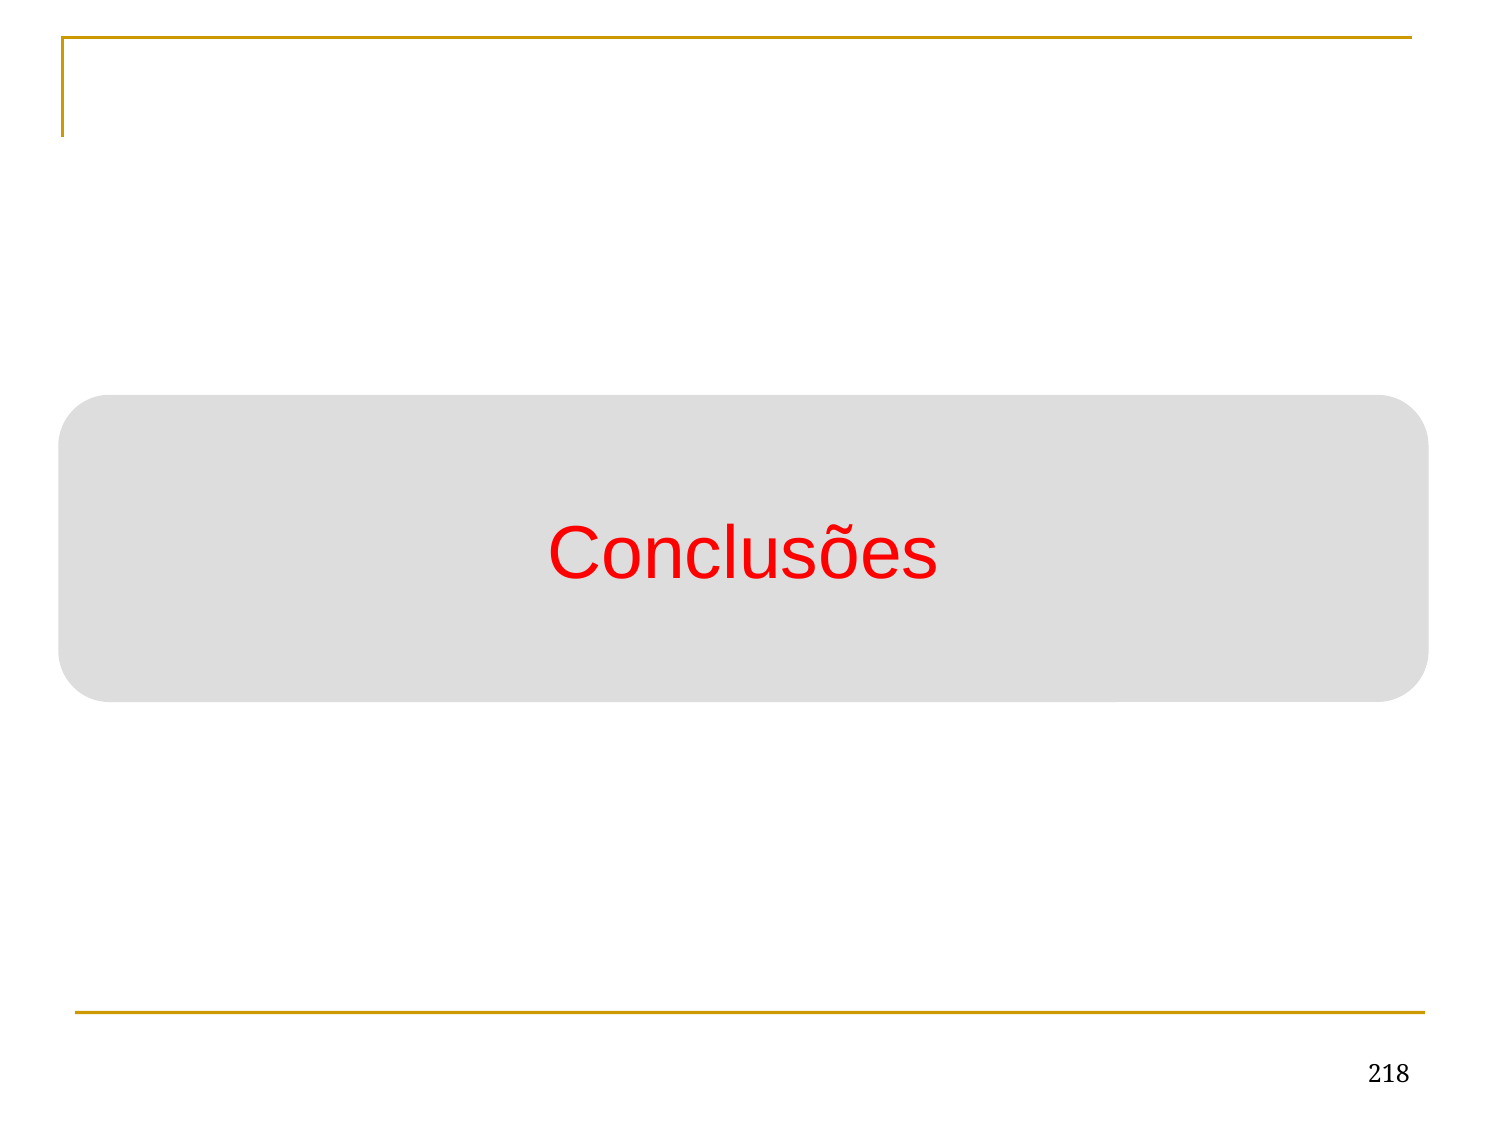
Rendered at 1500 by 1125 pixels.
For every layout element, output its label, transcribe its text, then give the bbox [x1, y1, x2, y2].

slide_number 218 [1074, 1023, 1426, 1100]
text_box Conclusões [58, 394, 1429, 703]
